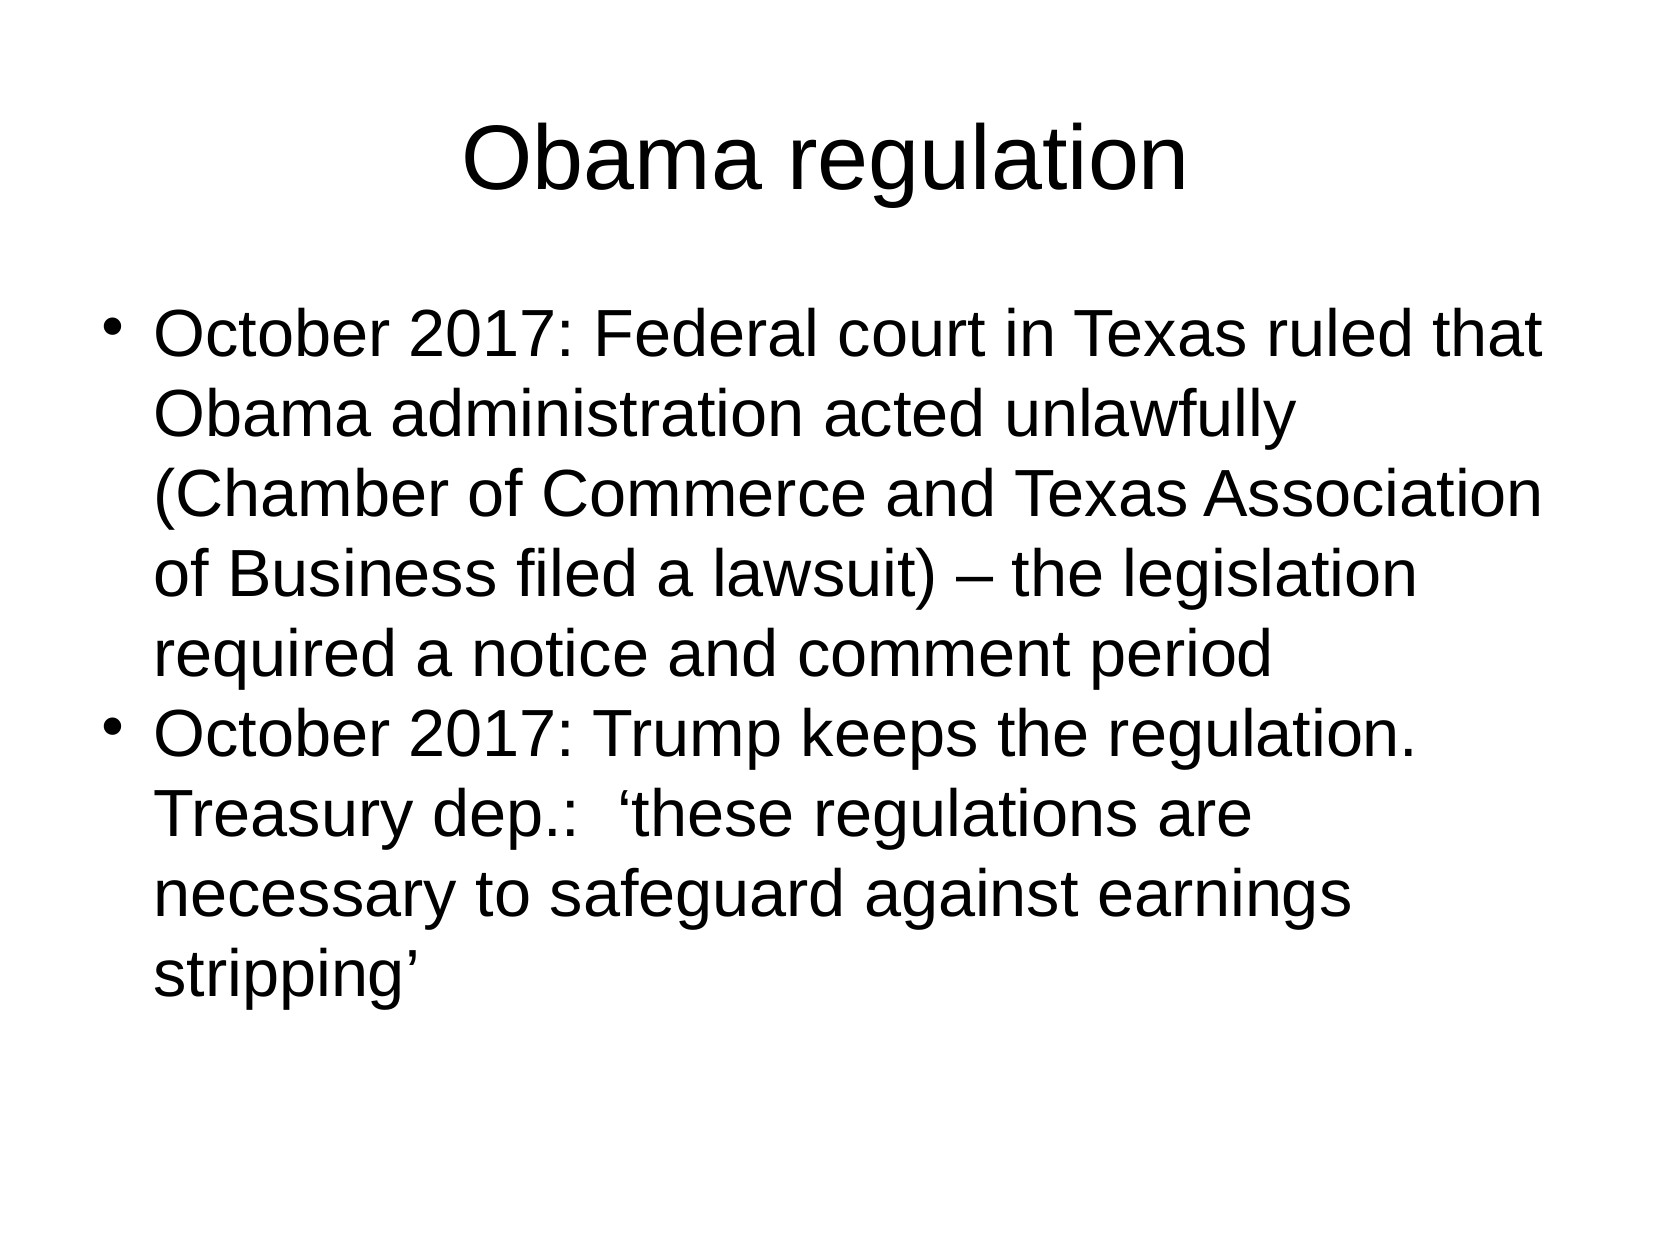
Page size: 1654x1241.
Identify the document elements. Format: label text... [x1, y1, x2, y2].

text_box Obama regulation [82, 49, 1570, 256]
text_box October 2017: Federal court in Texas ruled that Obama administration acted unlawfully (Chamber of Commerce and Texas Association of Business filed a lawsuit) – the legislation required a notice and comment period October 2017: Trump keeps the regulation. Treasury dep.: ‘these regulations are necessary to safeguard against earnings stripping’ [82, 290, 1570, 1009]
